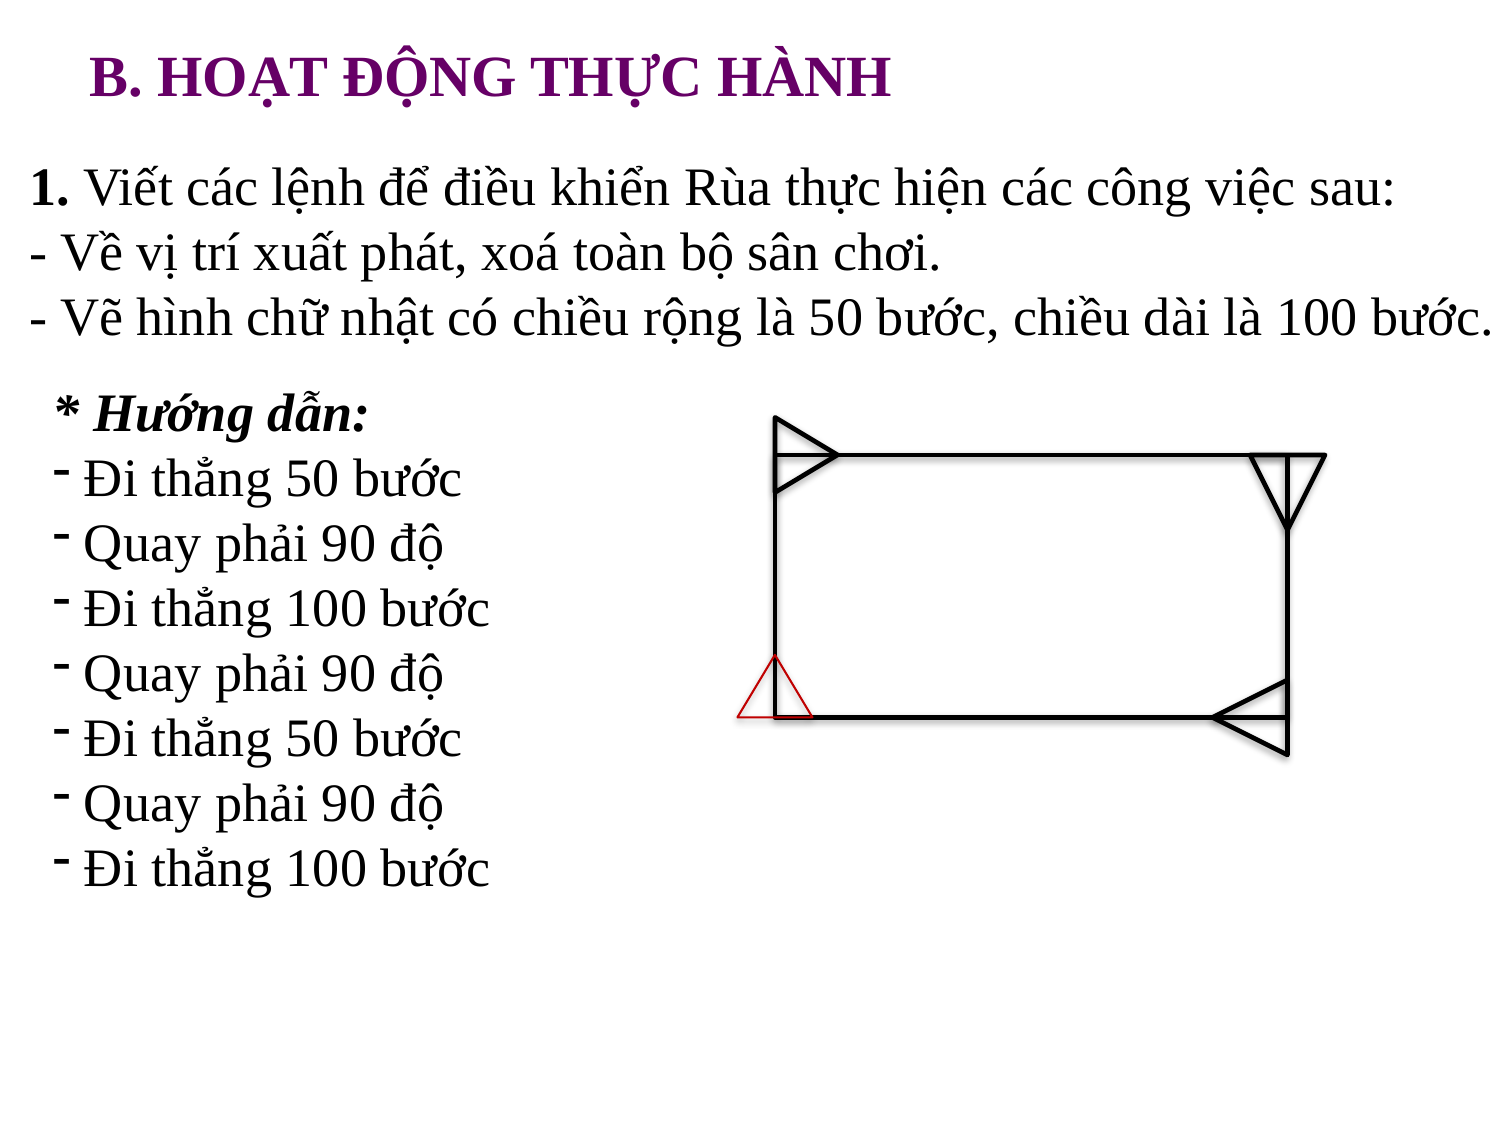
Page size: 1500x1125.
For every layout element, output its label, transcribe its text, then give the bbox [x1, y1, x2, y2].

text_box [736, 654, 814, 719]
text_box [774, 454, 1288, 718]
text_box * Hướng dẫn: Đi thẳng 50 bước Quay phải 90 độ Đi thẳng 100 bước Quay phải 90 độ Đi thẳng 50 bước Quay phải 90 độ Đi thẳng 100 bước [37, 370, 663, 905]
text_box B. HOẠT ĐỘNG THỰC HÀNH [74, 30, 926, 116]
text_box 1. Viết các lệnh để điều khiển Rùa thực hiện các công việc sau: - Về vị trí xuất phát, xoá toàn bộ sân chơi. - Vẽ hình chữ nhật có chiều rộng là 50 bước, chiều dài là 100 bước. [14, 144, 1500, 354]
text_box [1211, 679, 1289, 756]
text_box [1249, 454, 1326, 531]
text_box [774, 416, 839, 494]
